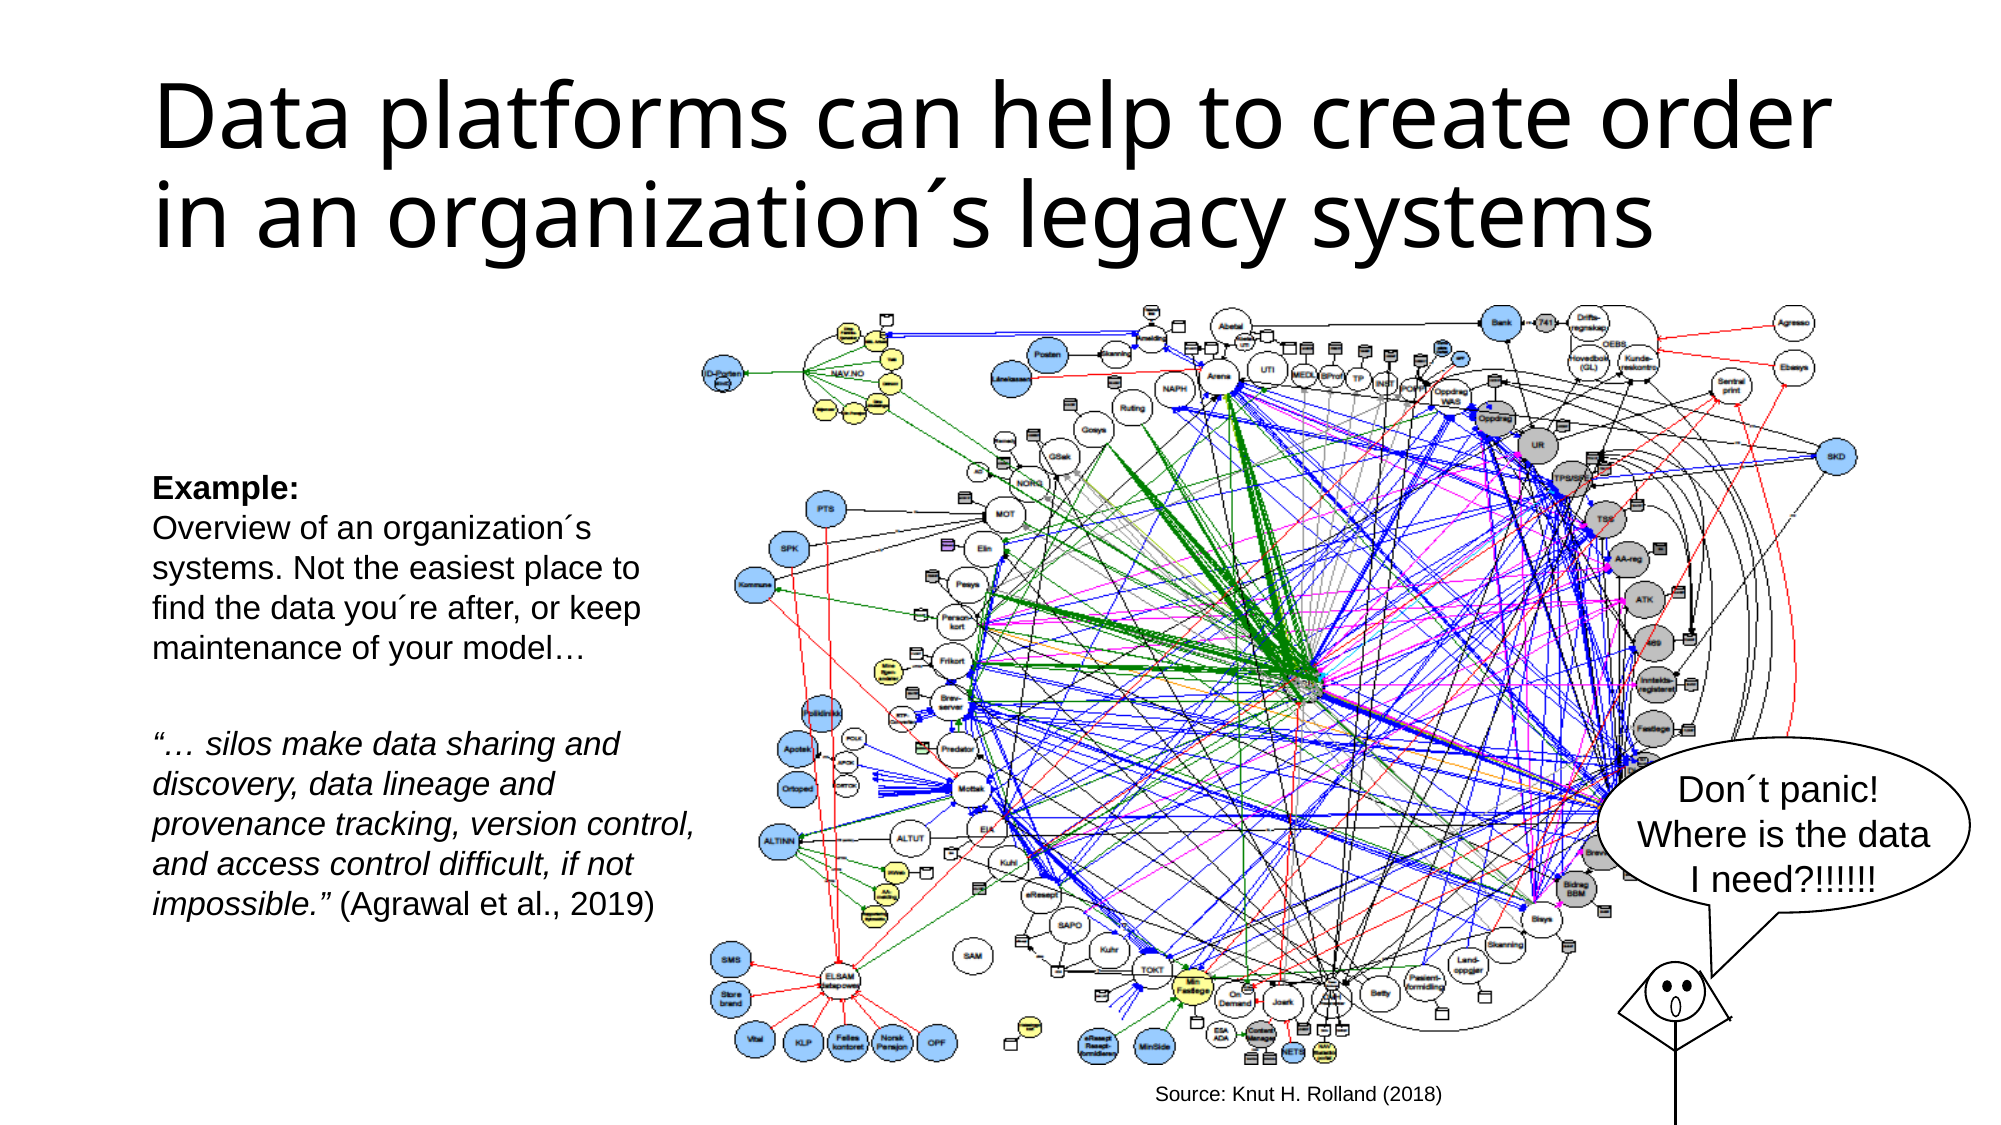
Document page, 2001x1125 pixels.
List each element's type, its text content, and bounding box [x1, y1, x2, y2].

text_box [1617, 961, 1733, 1125]
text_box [699, 305, 1898, 1065]
text_box Example: Overview of an organization´s systems. Not the easiest place to find the data you´re after, or keep maintenance of your model… [137, 458, 699, 674]
title Data platforms can help to create order in an organization´s legacy systems [137, 59, 1863, 278]
text_box Don´t panic! Where is the data I need?!!!!!! [1898, 757, 1952, 908]
text_box “… silos make data sharing and discovery, data lineage and provenance tracking, version control, and access control difficult, if not impossible.” (Agrawal et al., 2019) [137, 714, 699, 930]
text_box Source: Knut H. Rolland (2018) [1140, 1073, 1561, 1114]
text_box [1952, 786, 1971, 864]
